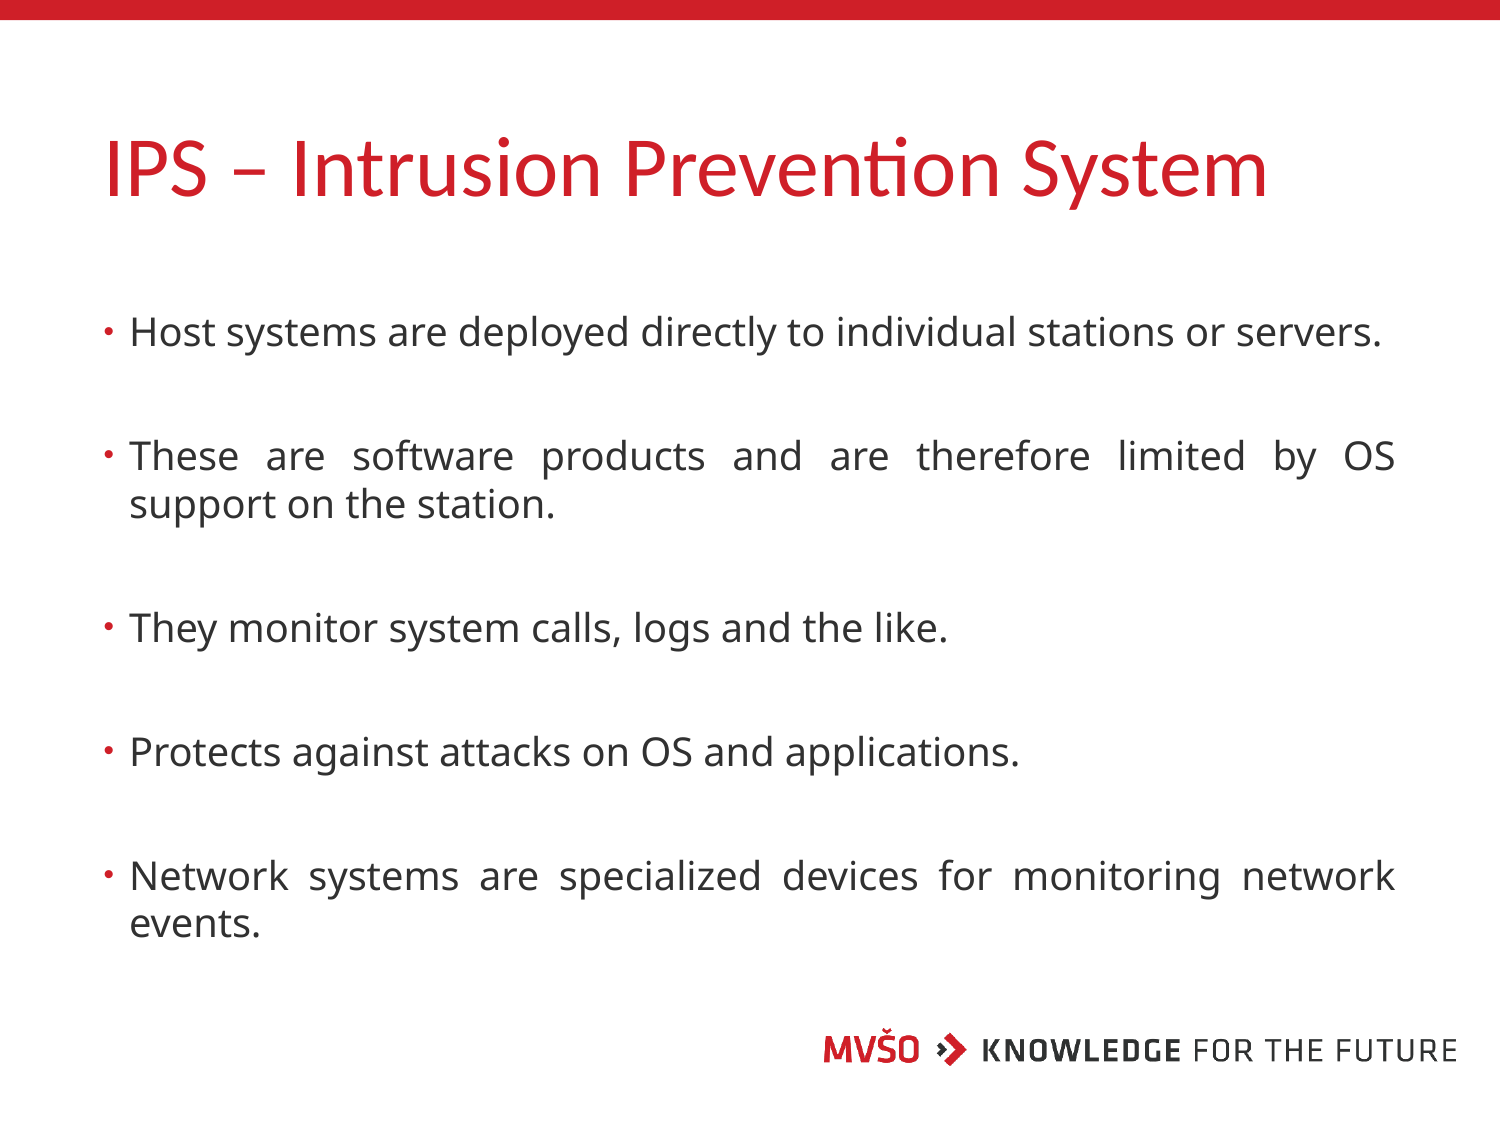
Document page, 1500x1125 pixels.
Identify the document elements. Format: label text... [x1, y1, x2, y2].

picture [824, 1028, 1456, 1066]
list Host systems are deployed directly to individual stations or servers. These are software products and are therefore limited by OS support on the station. They monitor system calls, logs and the like. Protects against attacks on OS and applications. Network systems are specialized devices for monitoring network events. [88, 299, 1412, 969]
title IPS – Intrusion Prevention System [88, 59, 1412, 278]
